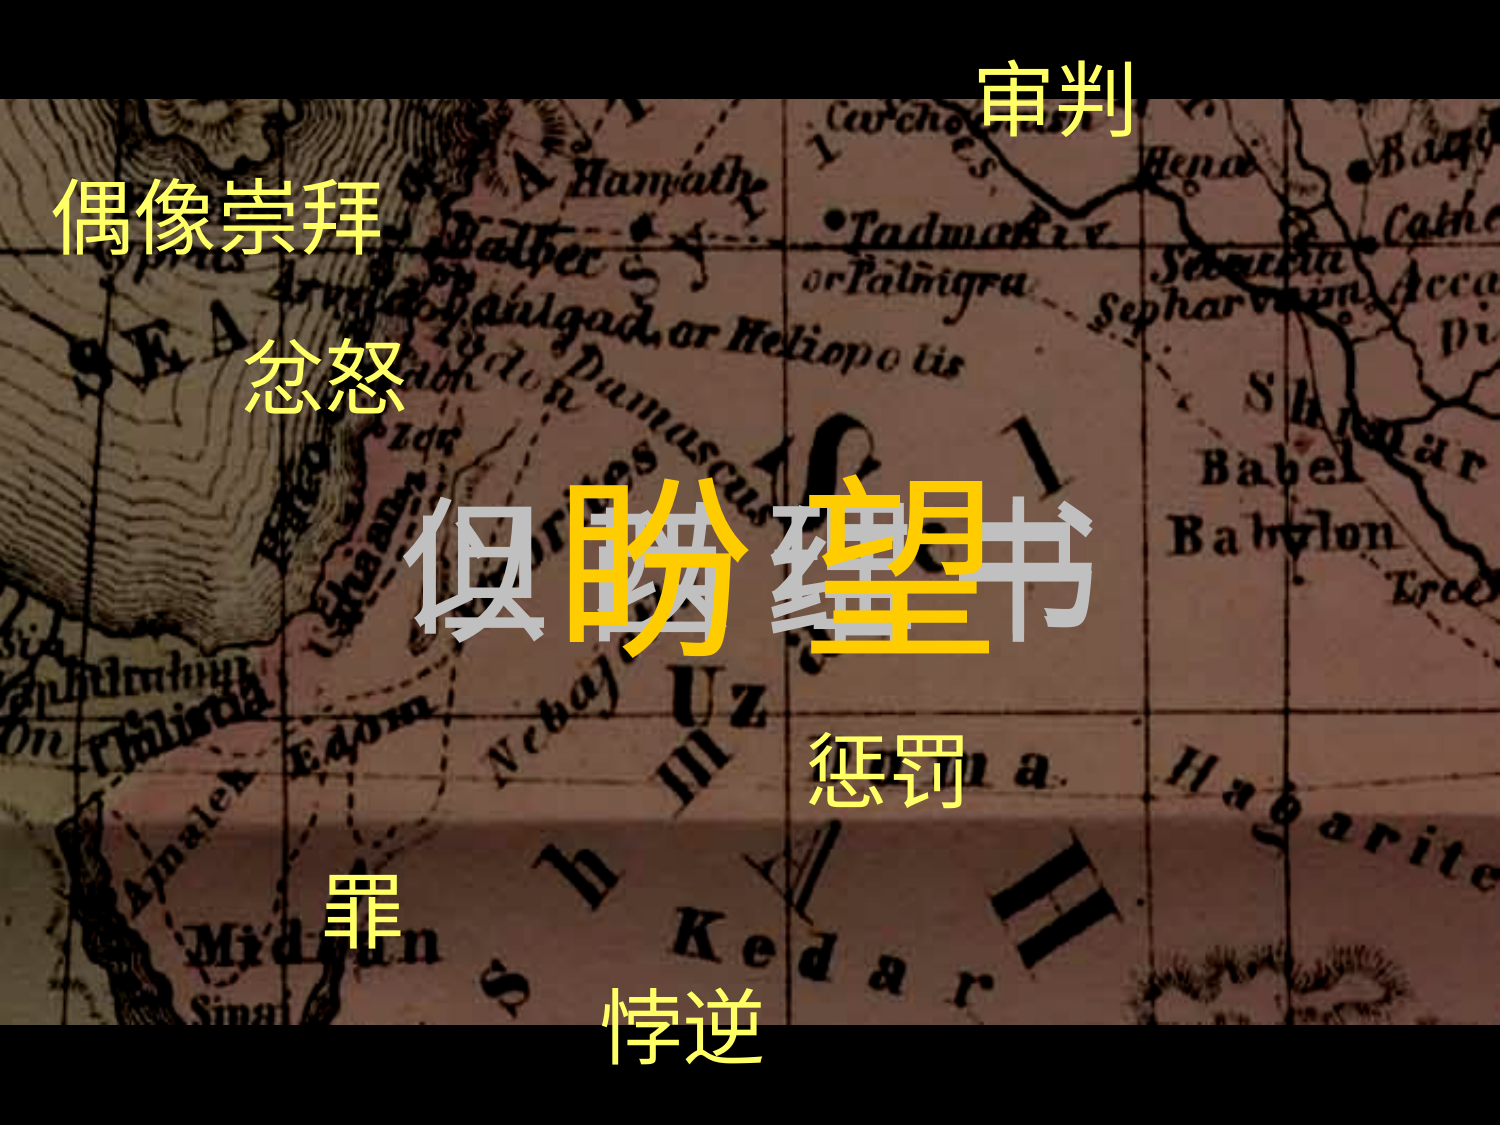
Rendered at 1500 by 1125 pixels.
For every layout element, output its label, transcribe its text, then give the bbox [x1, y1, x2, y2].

text_box 悖逆 [585, 1034, 782, 1083]
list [0, 99, 1500, 1026]
text_box 审判 [957, 39, 1154, 98]
